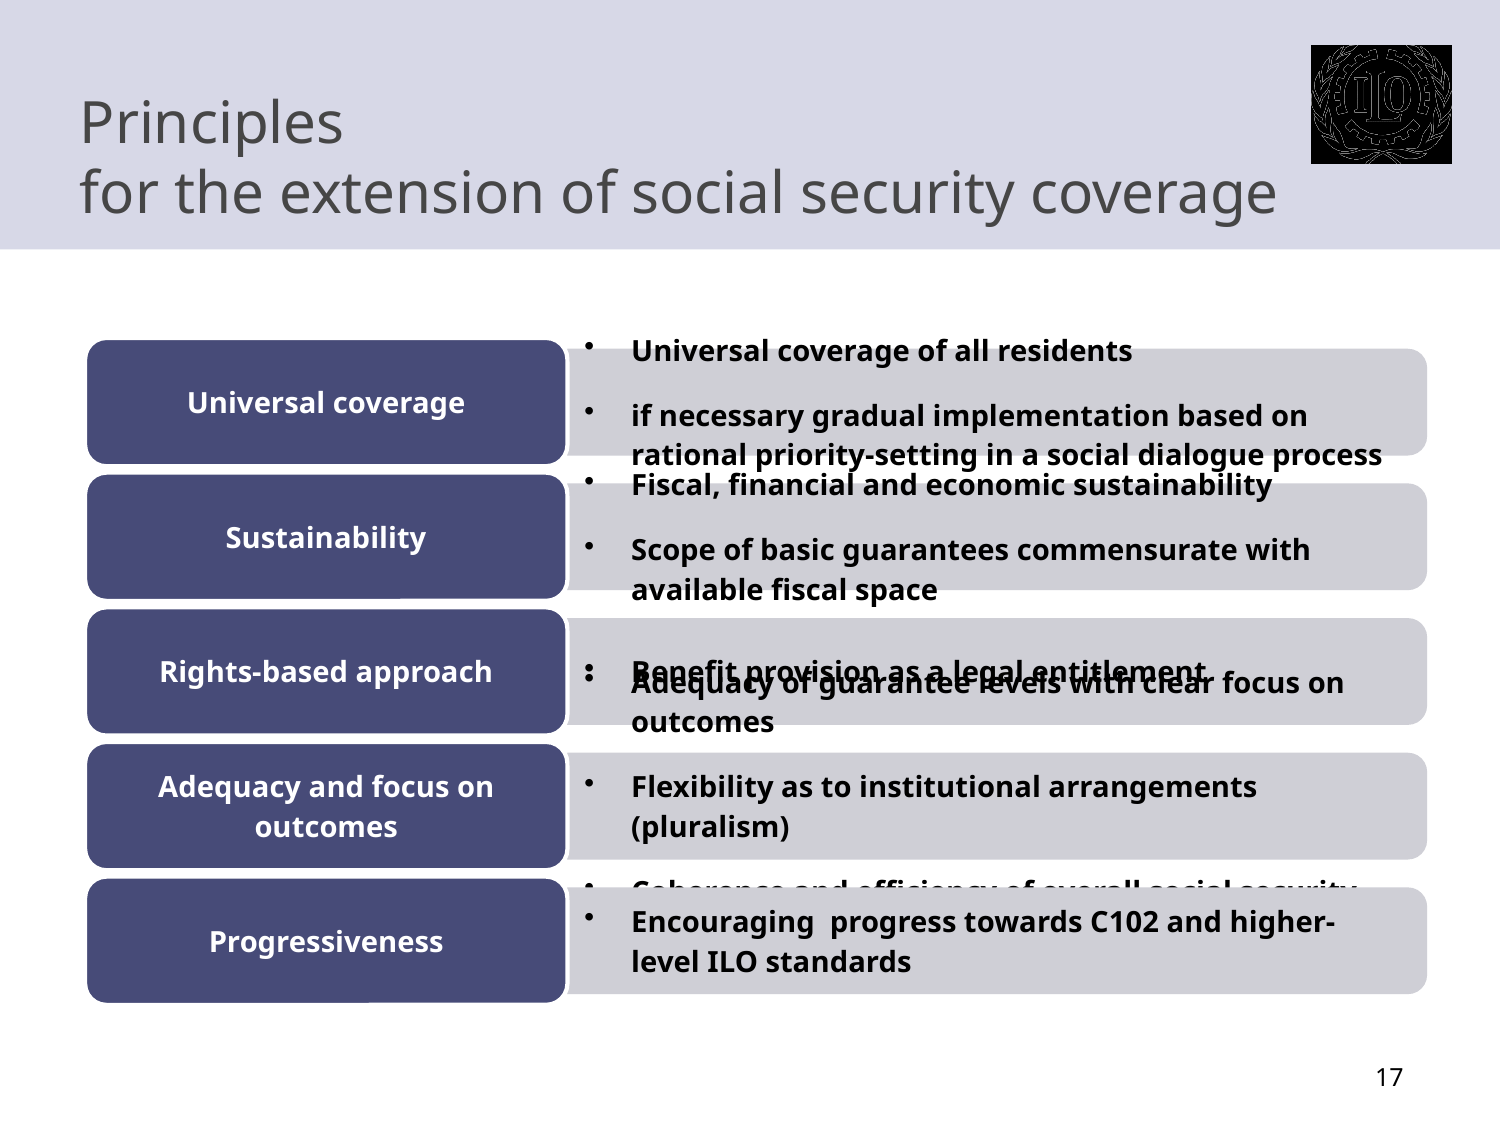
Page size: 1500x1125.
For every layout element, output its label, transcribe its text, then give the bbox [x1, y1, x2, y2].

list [84, 337, 1426, 1006]
slide_number 16 [1100, 1046, 1425, 1103]
title Principles for the extension of social security coverage [64, 44, 1350, 233]
